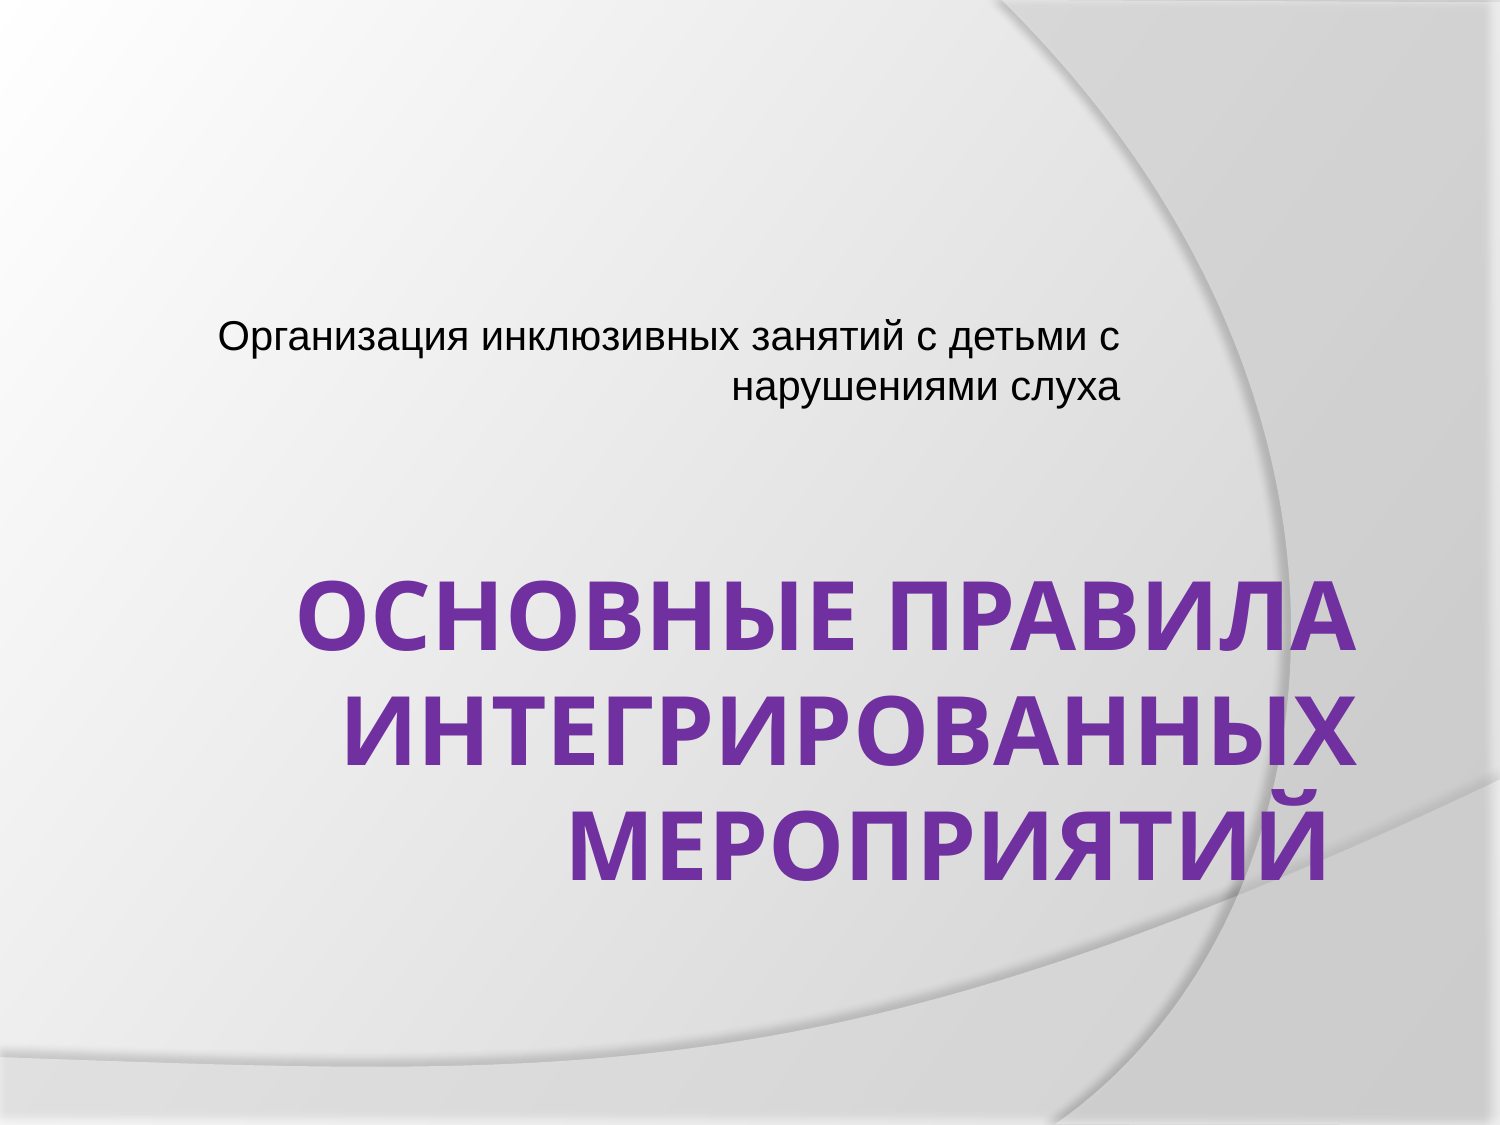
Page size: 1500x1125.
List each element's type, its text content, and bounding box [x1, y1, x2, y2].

title Основные правила интегрированных мероприятий [70, 547, 1365, 925]
subtitle Организация инклюзивных занятий с детьми с нарушениями слуха [71, 125, 1128, 409]
